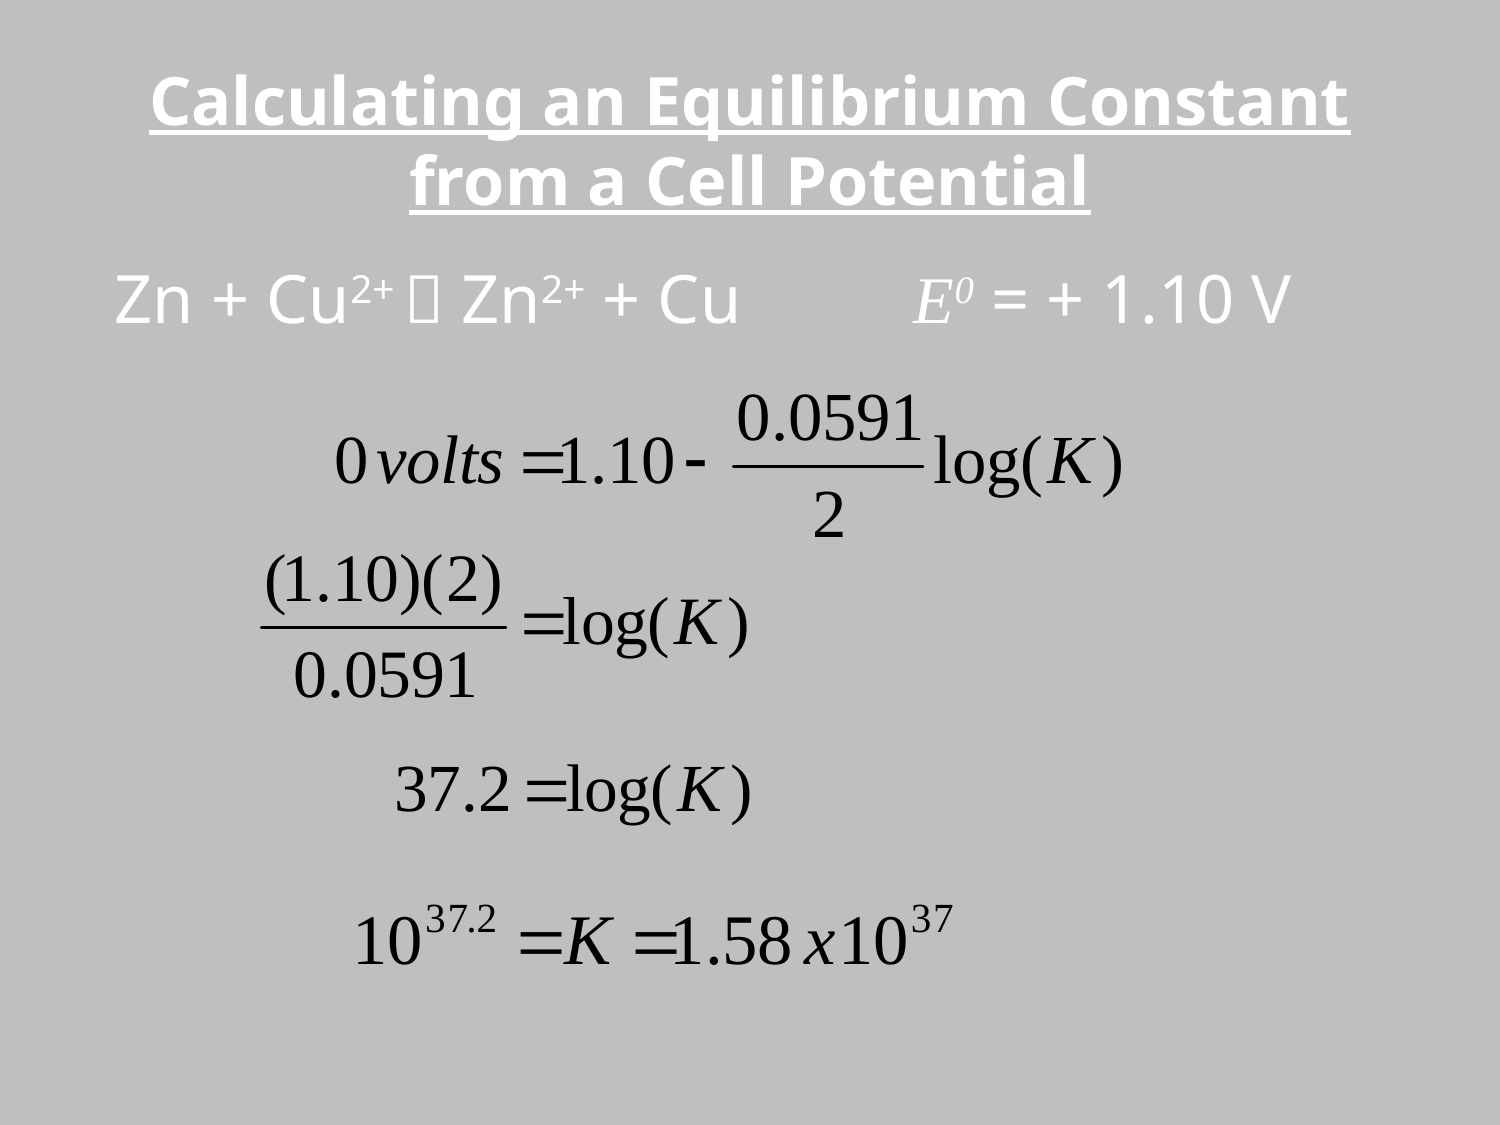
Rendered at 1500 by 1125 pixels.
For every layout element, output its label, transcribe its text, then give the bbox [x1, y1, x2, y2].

title Calculating an Equilibrium Constant from a Cell Potential [74, 44, 1426, 233]
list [324, 374, 1138, 553]
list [349, 887, 963, 995]
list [249, 537, 763, 713]
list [386, 749, 763, 841]
text_box Zn + Cu2+  Zn2+ + Cu E0 = + 1.10 V [99, 249, 1400, 345]
